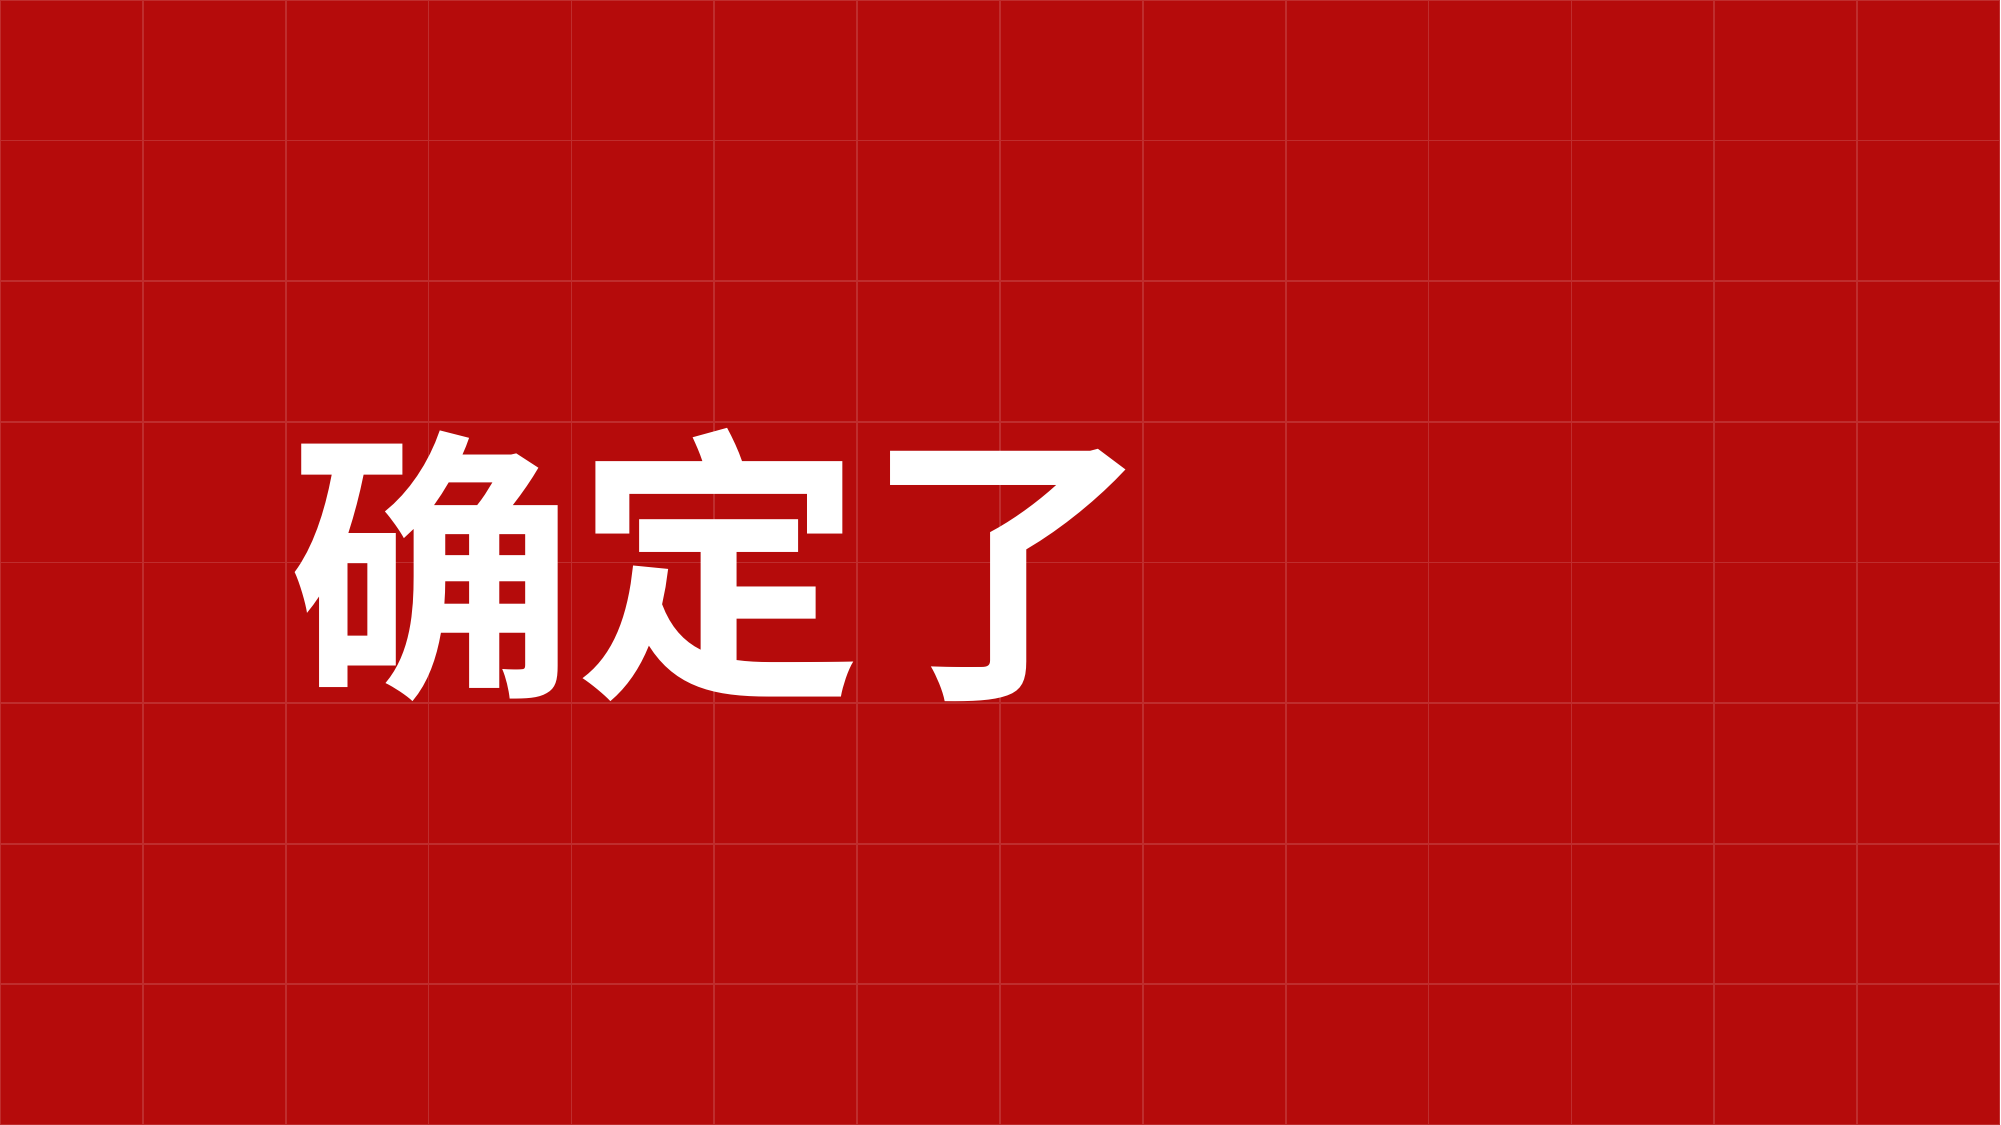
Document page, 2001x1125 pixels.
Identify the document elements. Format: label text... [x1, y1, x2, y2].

text_box 确定了 [273, 380, 1166, 741]
